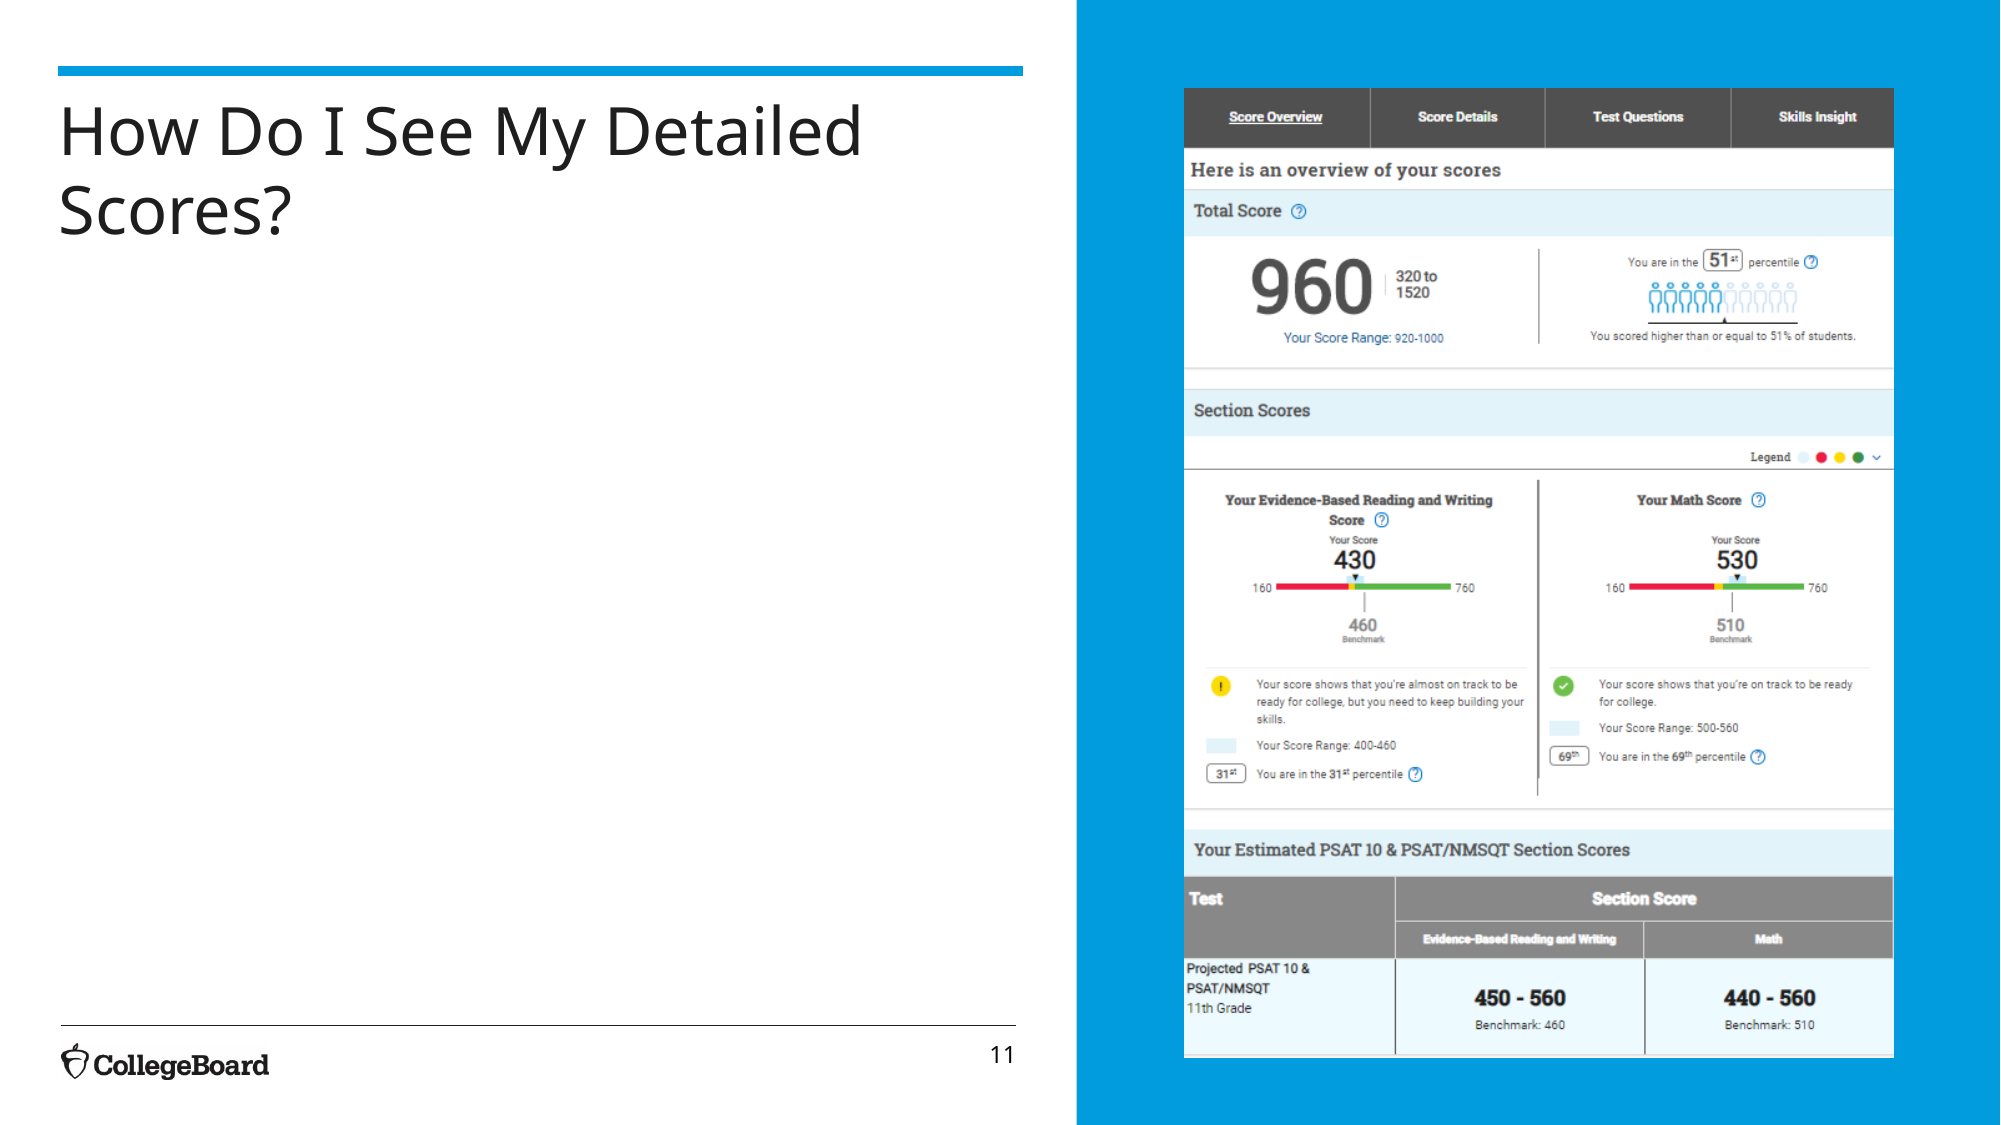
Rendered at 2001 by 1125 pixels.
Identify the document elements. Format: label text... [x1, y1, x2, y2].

picture [61, 1043, 269, 1080]
title How Do I See My Detailed Scores? [58, 88, 1021, 157]
picture [1185, 89, 1893, 1057]
